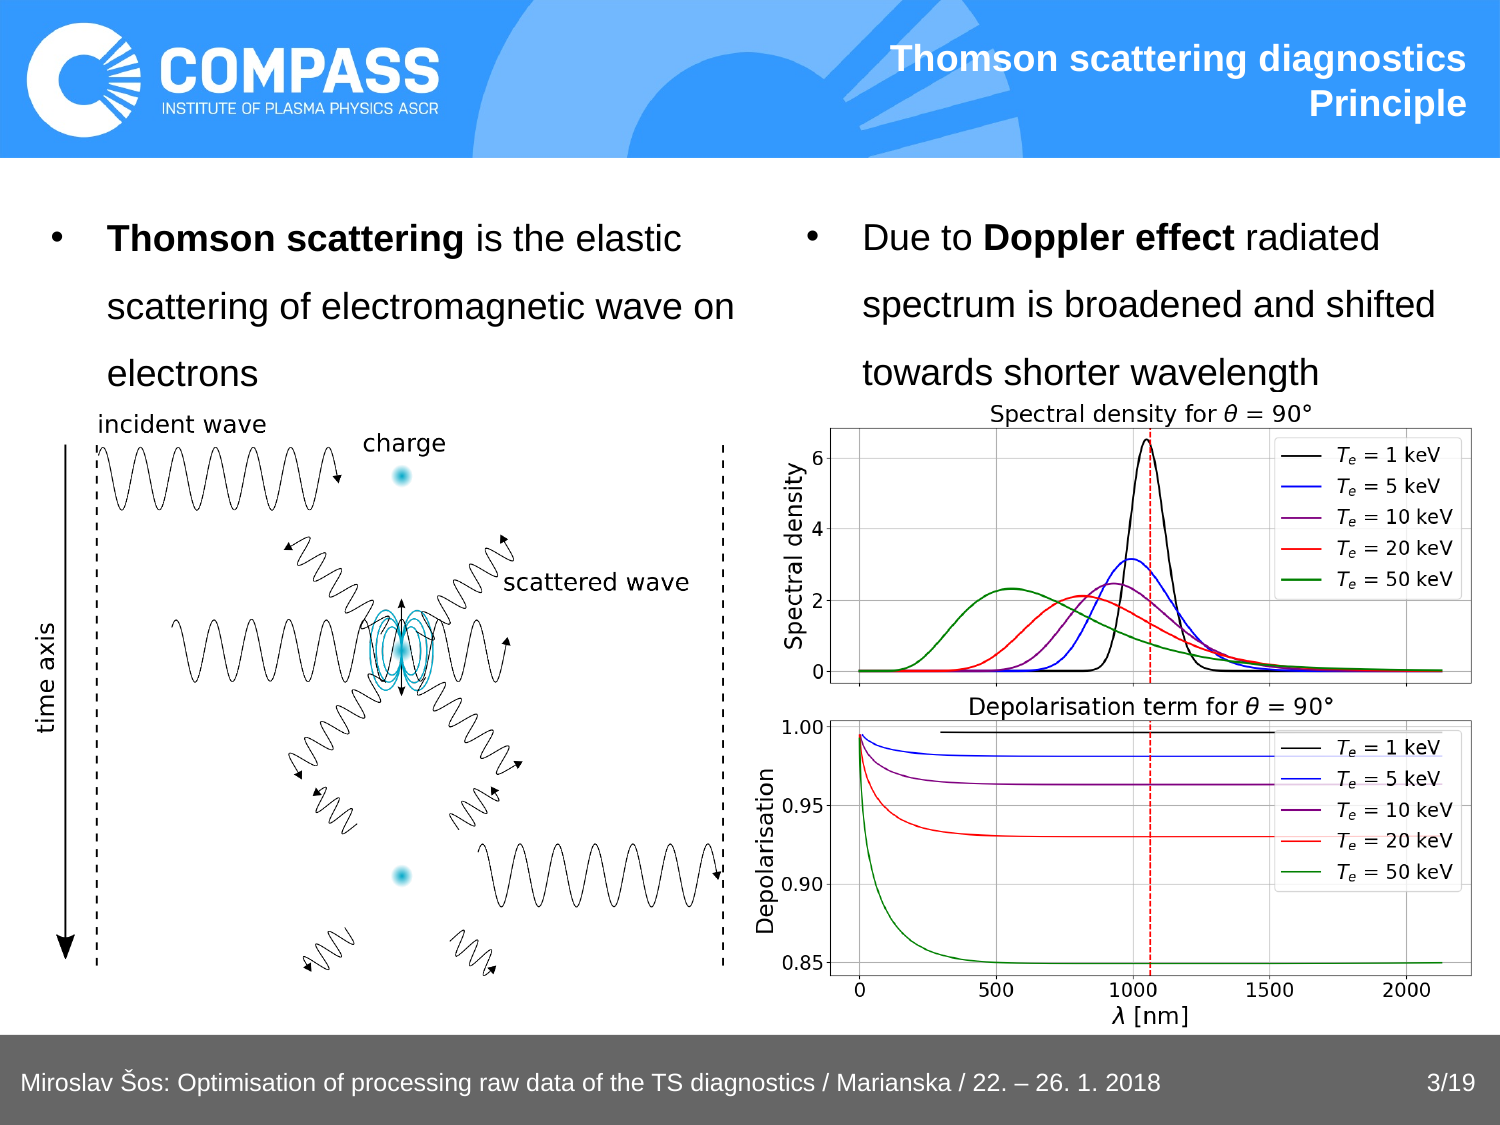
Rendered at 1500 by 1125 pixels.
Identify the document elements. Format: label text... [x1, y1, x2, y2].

picture [742, 392, 1483, 1039]
text_box Due to Doppler effect radiated spectrum is broadened and shifted towards shorter wavelength [791, 183, 1466, 391]
text_box [0, 1034, 1500, 1125]
text_box Miroslav Šos: Optimisation of processing raw data of the TS diagnostics / Marianska / 22. – 26. 1. 2018 [5, 1058, 1223, 1104]
text_box Thomson scattering is the elastic scattering of electromagnetic wave on electrons [35, 184, 780, 402]
picture [35, 414, 724, 977]
text_box 3/19 [1375, 1058, 1491, 1104]
picture [0, 0, 1500, 158]
